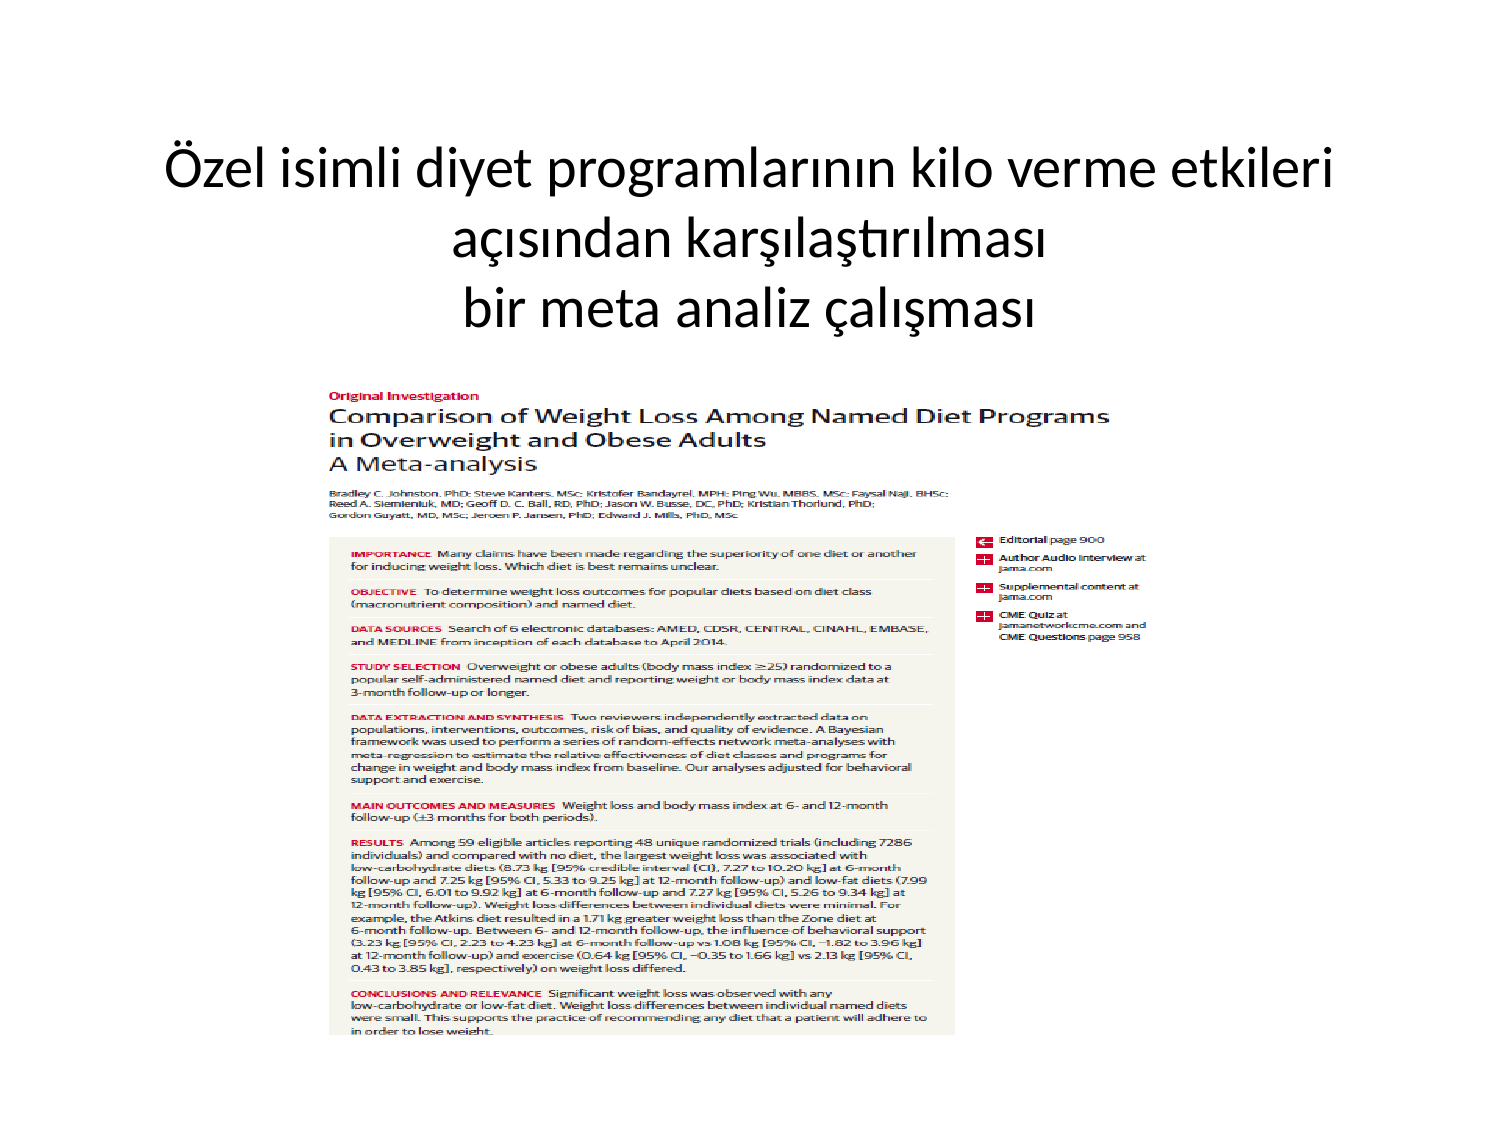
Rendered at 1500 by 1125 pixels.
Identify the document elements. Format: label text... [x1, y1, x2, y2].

title Özel isimli diyet programlarının kilo verme etkileri açısından karşılaştırılması bir meta analiz çalışması [112, 113, 1388, 355]
picture [300, 385, 1171, 1036]
